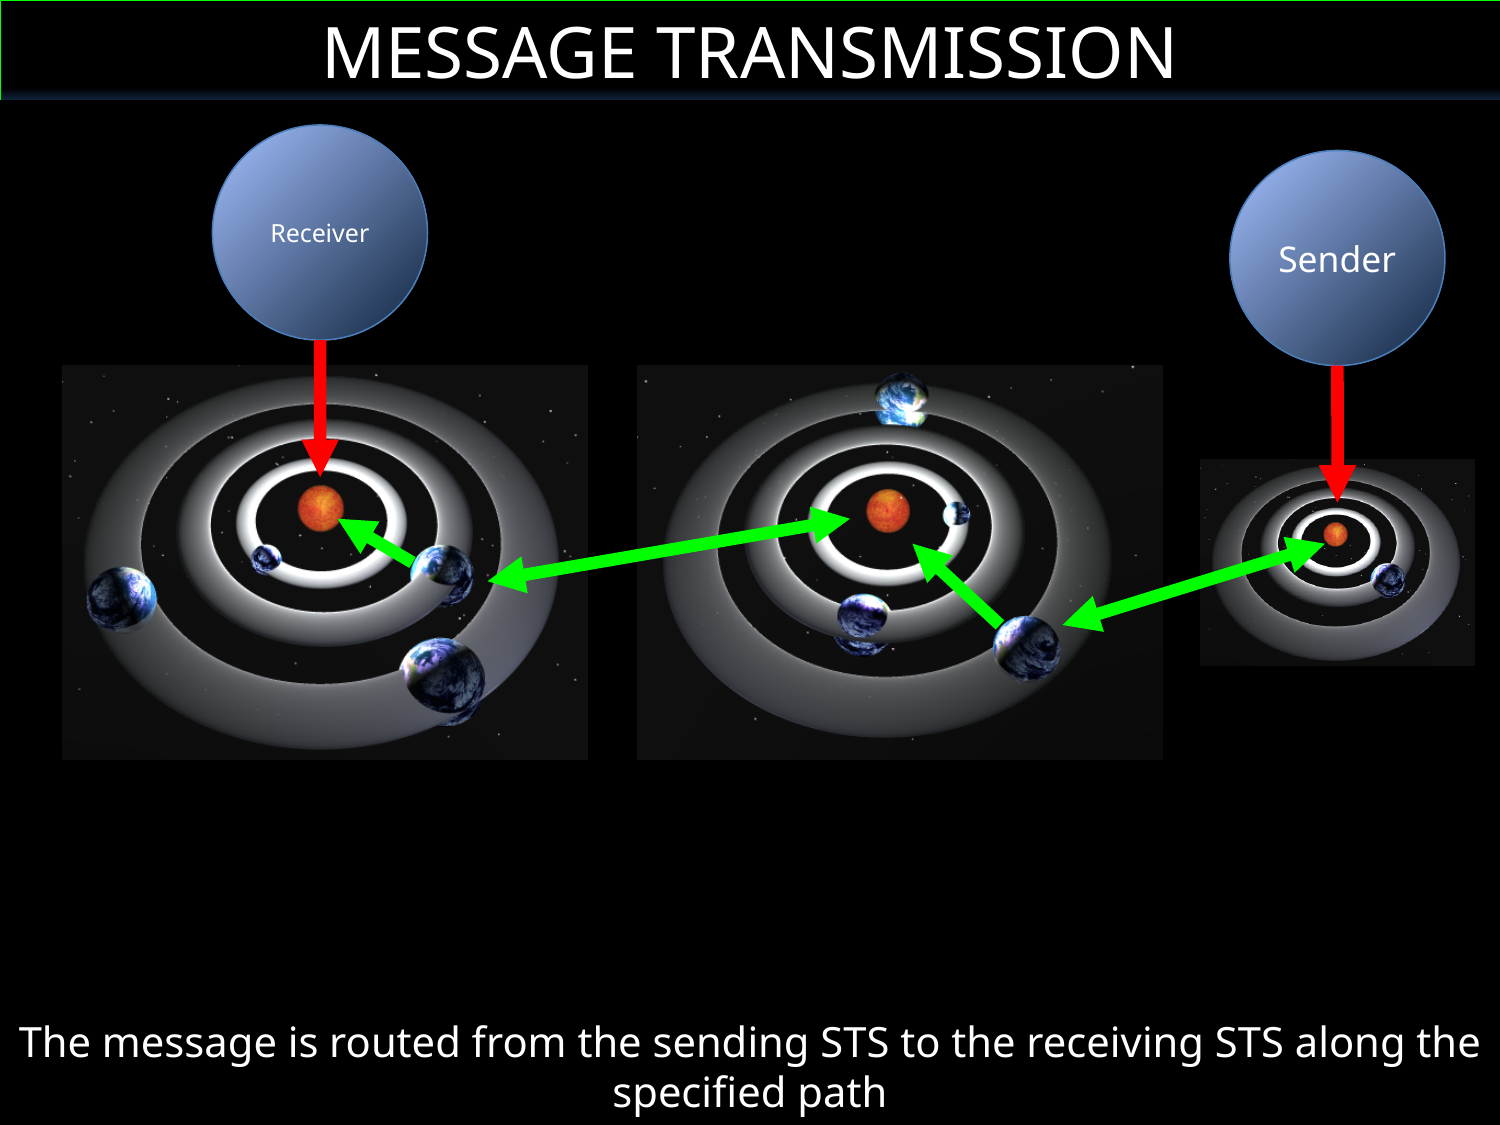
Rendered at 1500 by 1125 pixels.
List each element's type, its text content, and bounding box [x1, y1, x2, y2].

text_box Message Transmission [0, 0, 1500, 100]
picture [62, 365, 588, 760]
text_box The message is routed from the sending STS to the receiving STS along the specified path [0, 1008, 1500, 1123]
picture [637, 503, 1163, 760]
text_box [212, 124, 1446, 503]
picture [1199, 459, 1476, 666]
